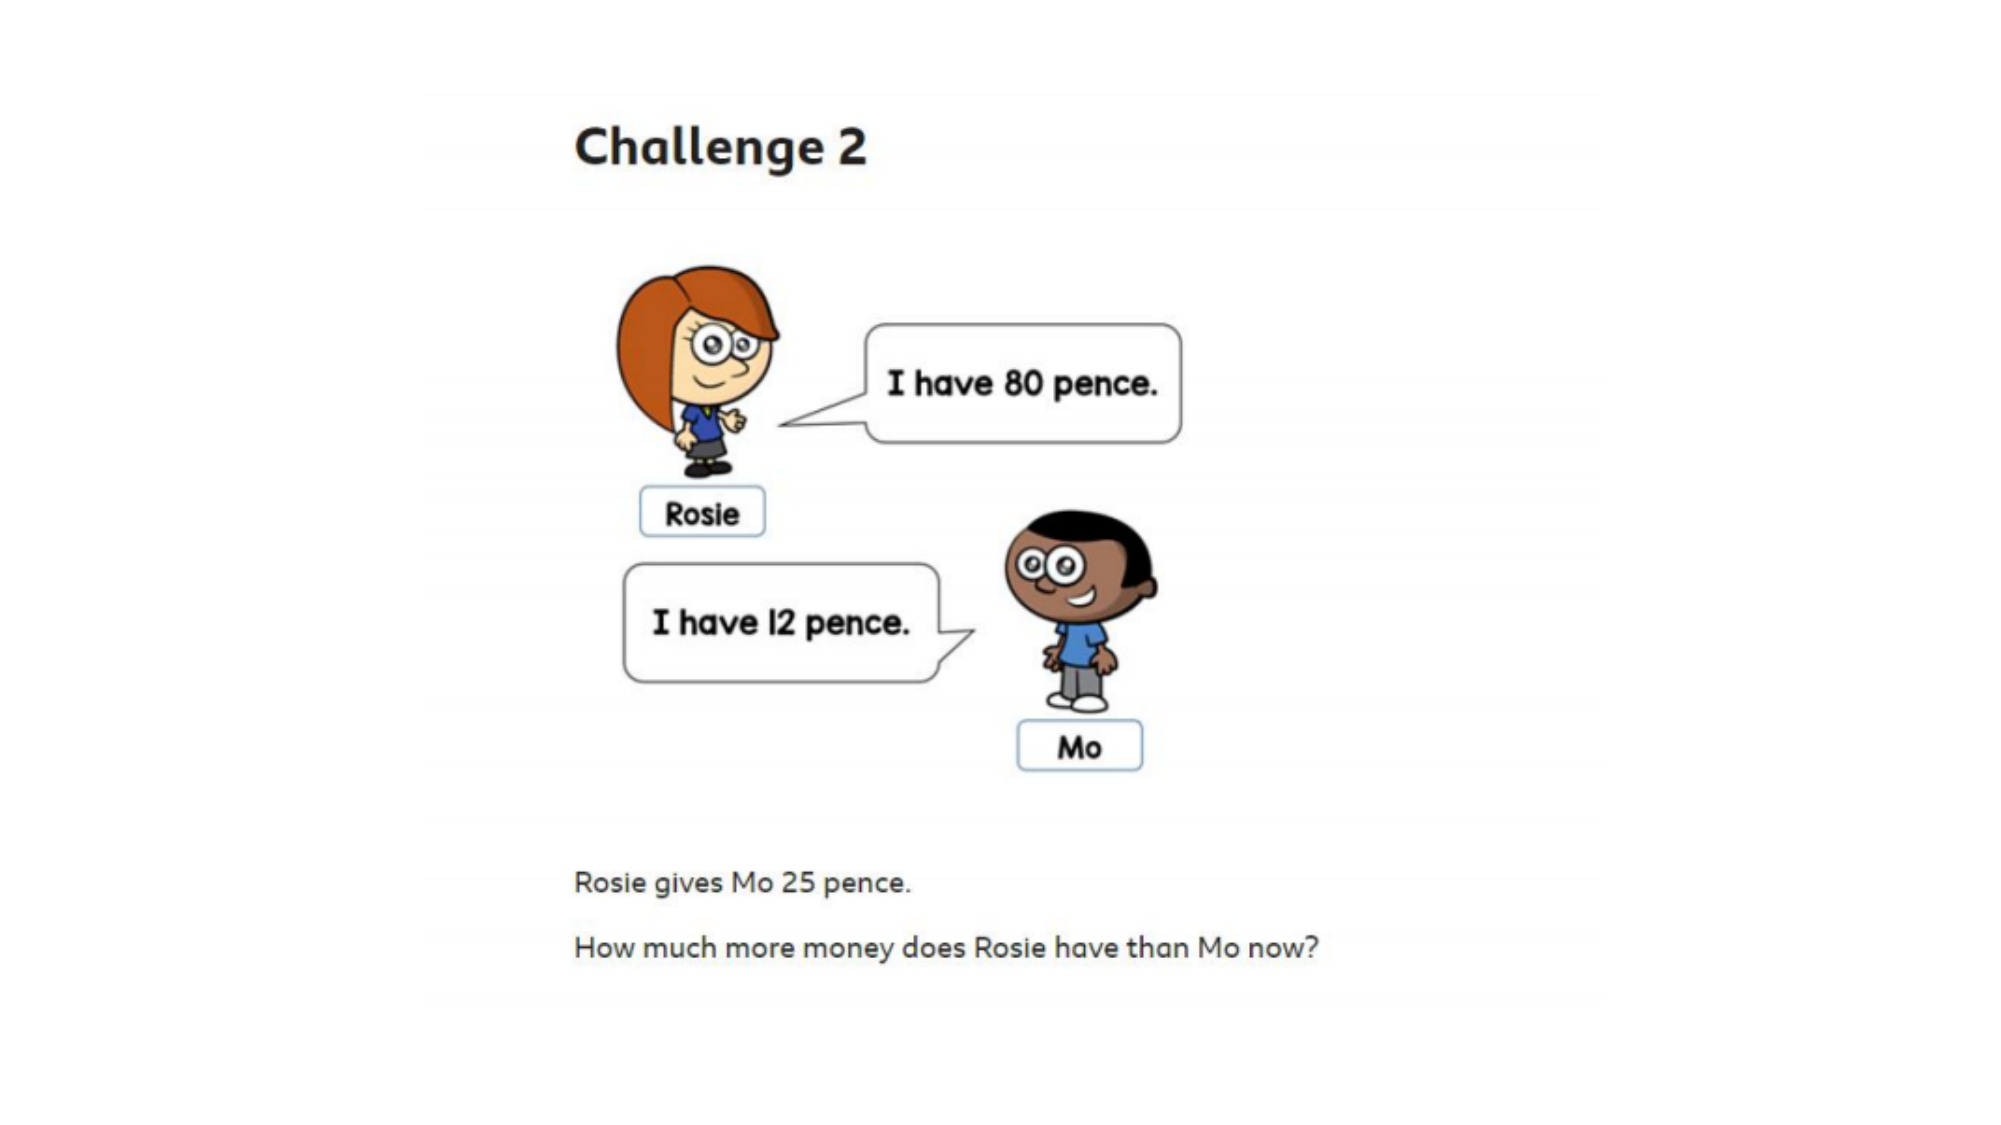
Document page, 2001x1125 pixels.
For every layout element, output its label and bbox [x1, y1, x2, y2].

picture [425, 73, 1603, 1029]
